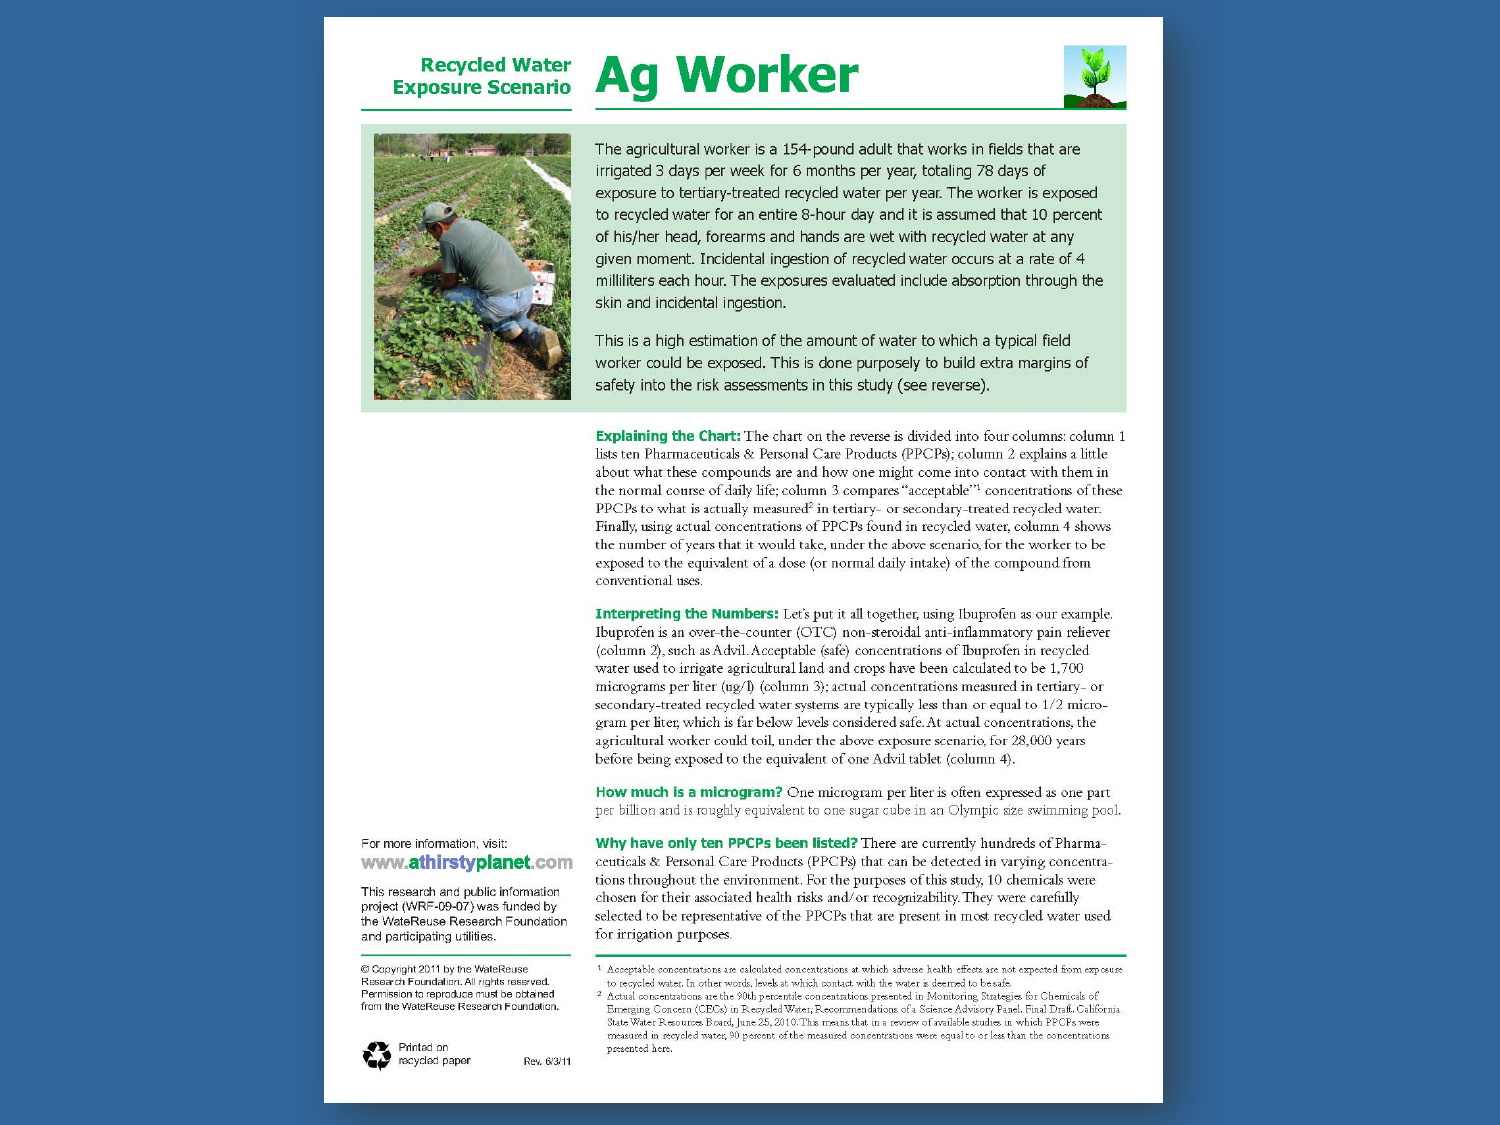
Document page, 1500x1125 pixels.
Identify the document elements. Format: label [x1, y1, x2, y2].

list [324, 17, 1163, 1103]
